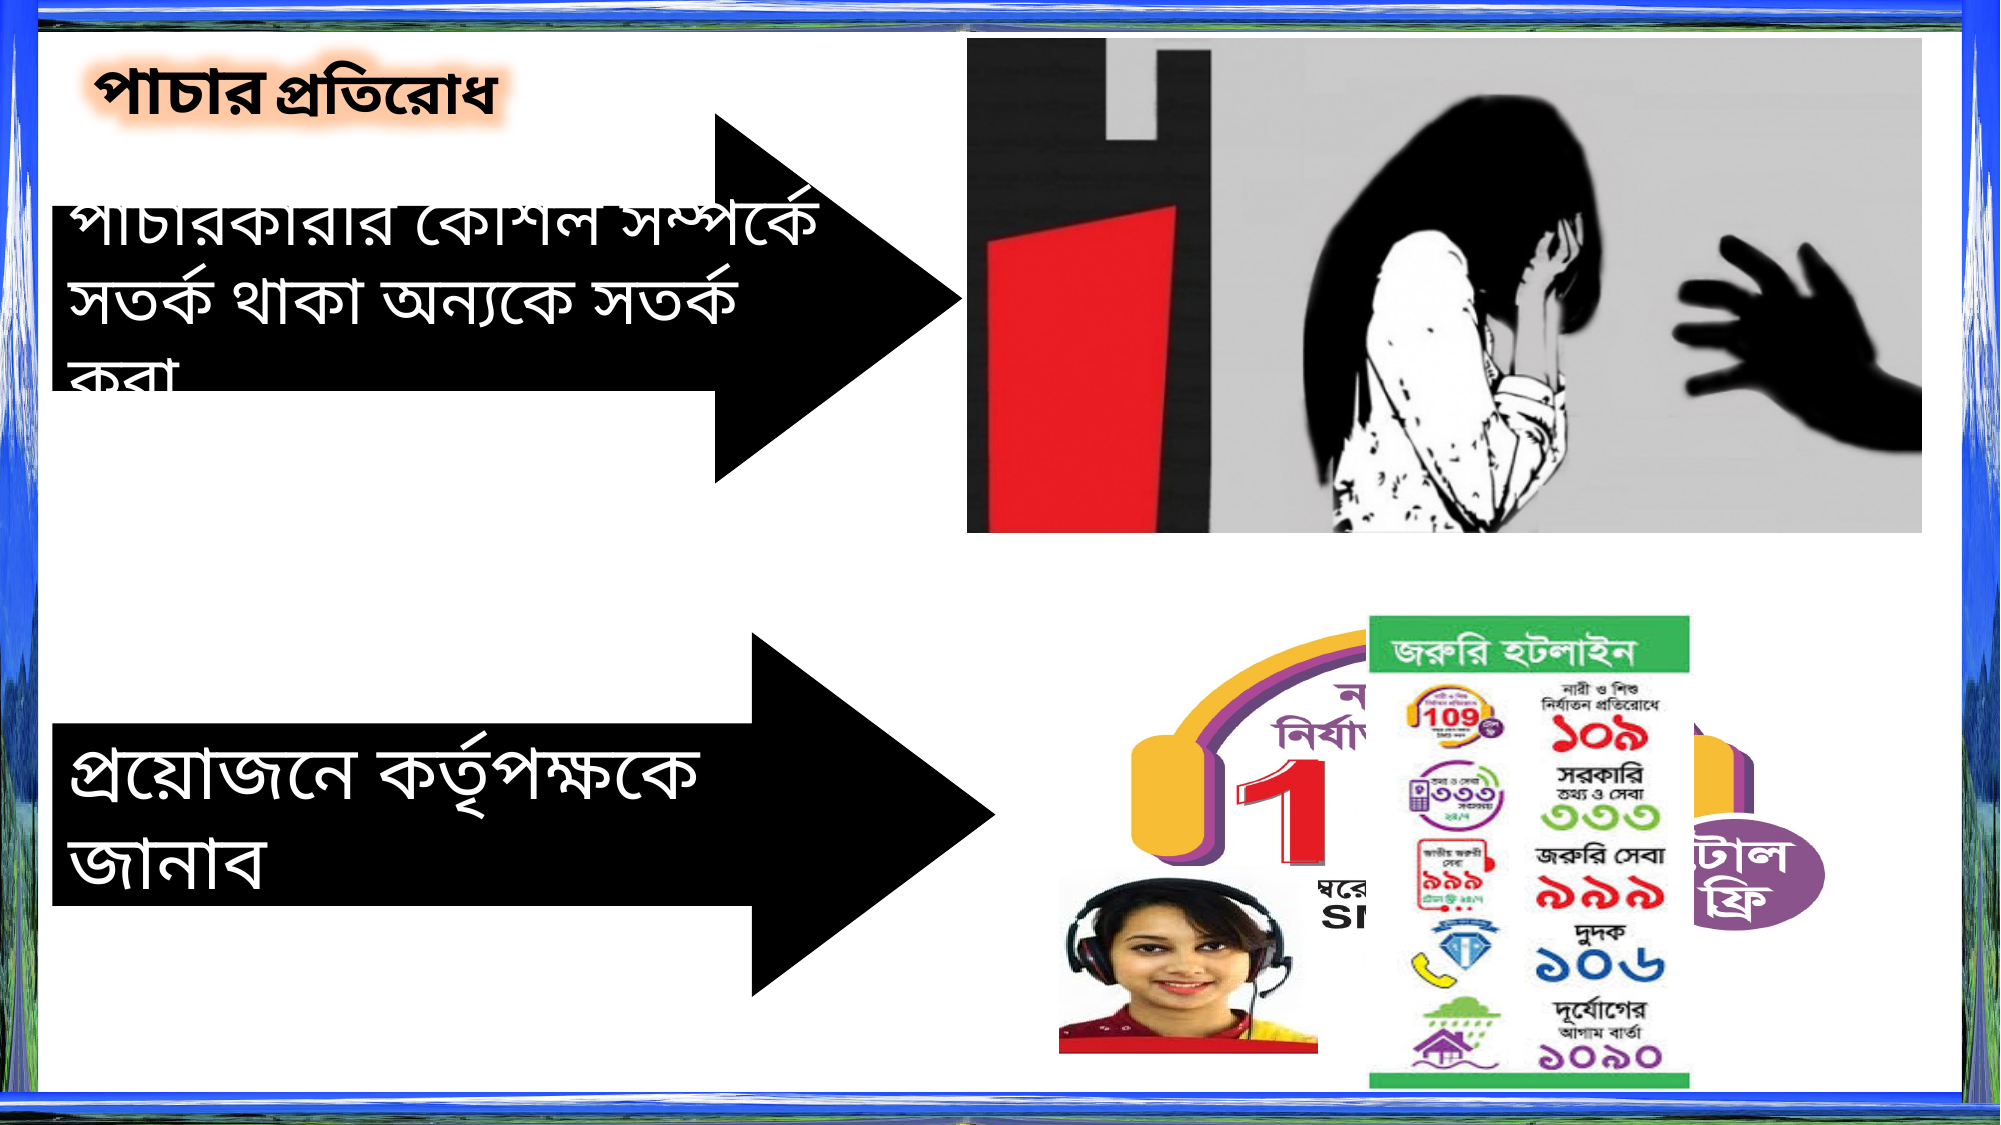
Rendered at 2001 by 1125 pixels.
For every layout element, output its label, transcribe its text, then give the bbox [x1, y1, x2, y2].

picture [0, 0, 2000, 1125]
text_box পাচারকারীর কৌশল সম্পর্কে সতর্ক থাকা অন্যকে সতর্ক করা [52, 154, 963, 484]
text_box পাচার প্রতিরোধ [78, 40, 967, 136]
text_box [1033, 562, 1903, 1074]
text_box প্রয়োজনে কর্তৃপক্ষকে জানাব [52, 632, 996, 997]
